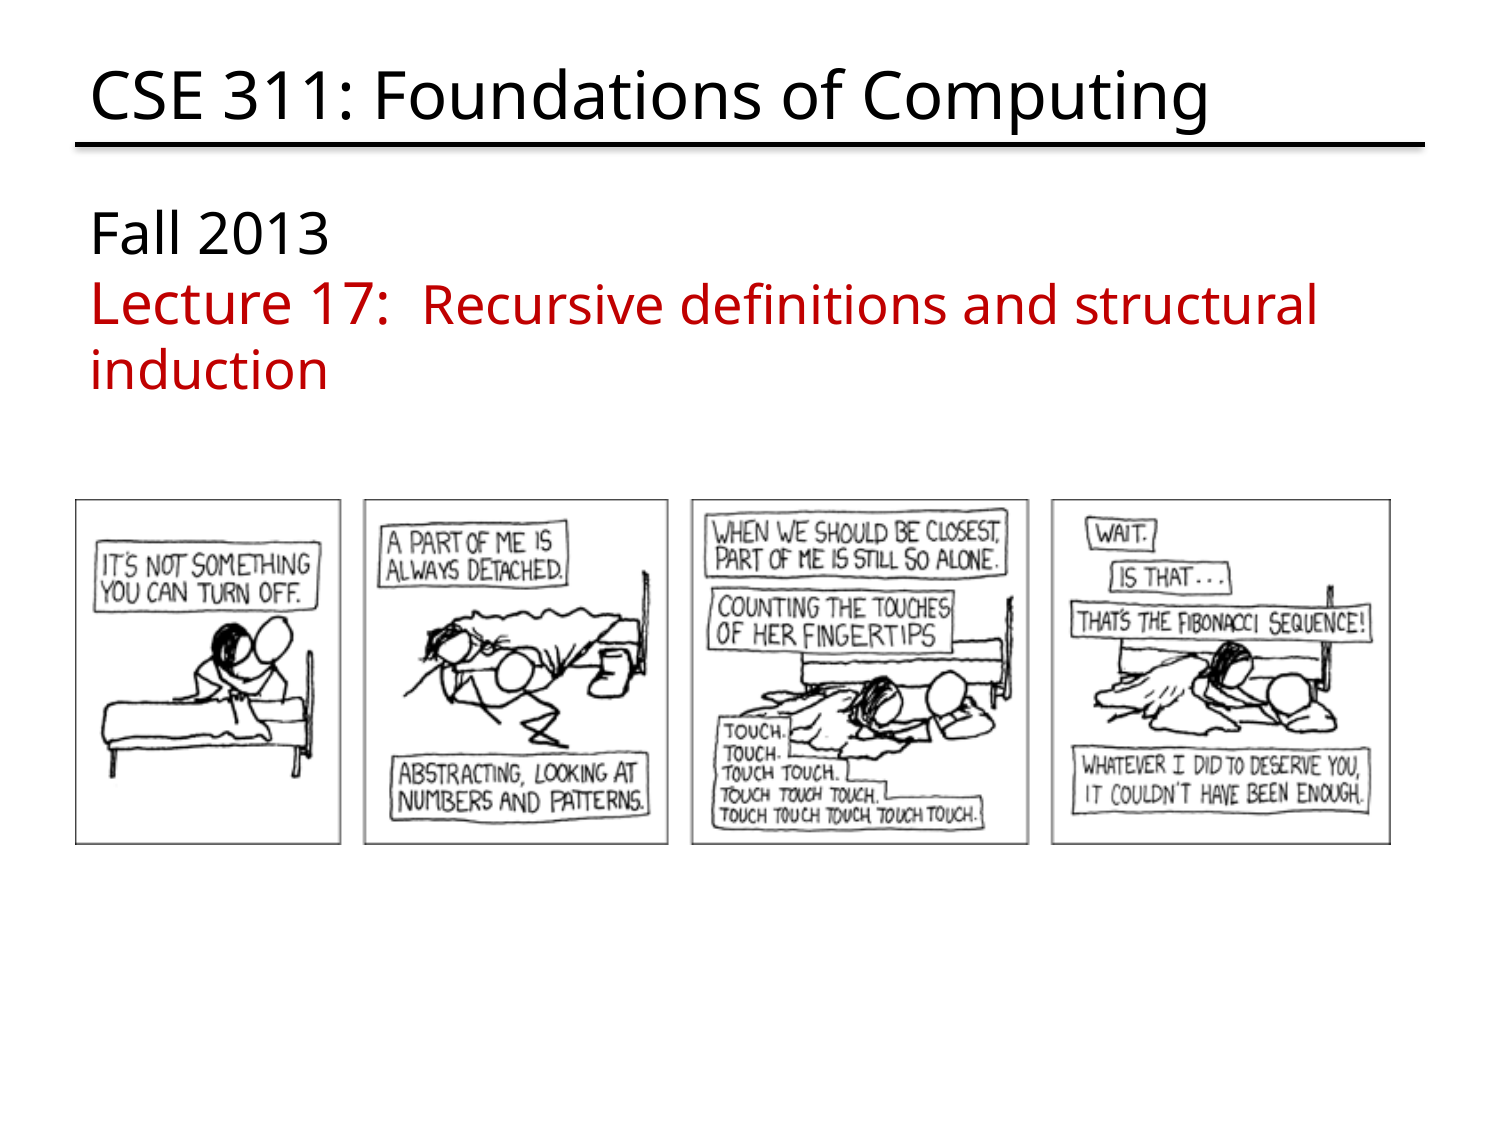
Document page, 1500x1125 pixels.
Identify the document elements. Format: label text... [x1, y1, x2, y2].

text_box Fall 2013 Lecture 17: Recursive definitions and structural induction [74, 188, 1465, 409]
picture [74, 499, 1391, 845]
title CSE 311: Foundations of Computing [75, 45, 1425, 145]
